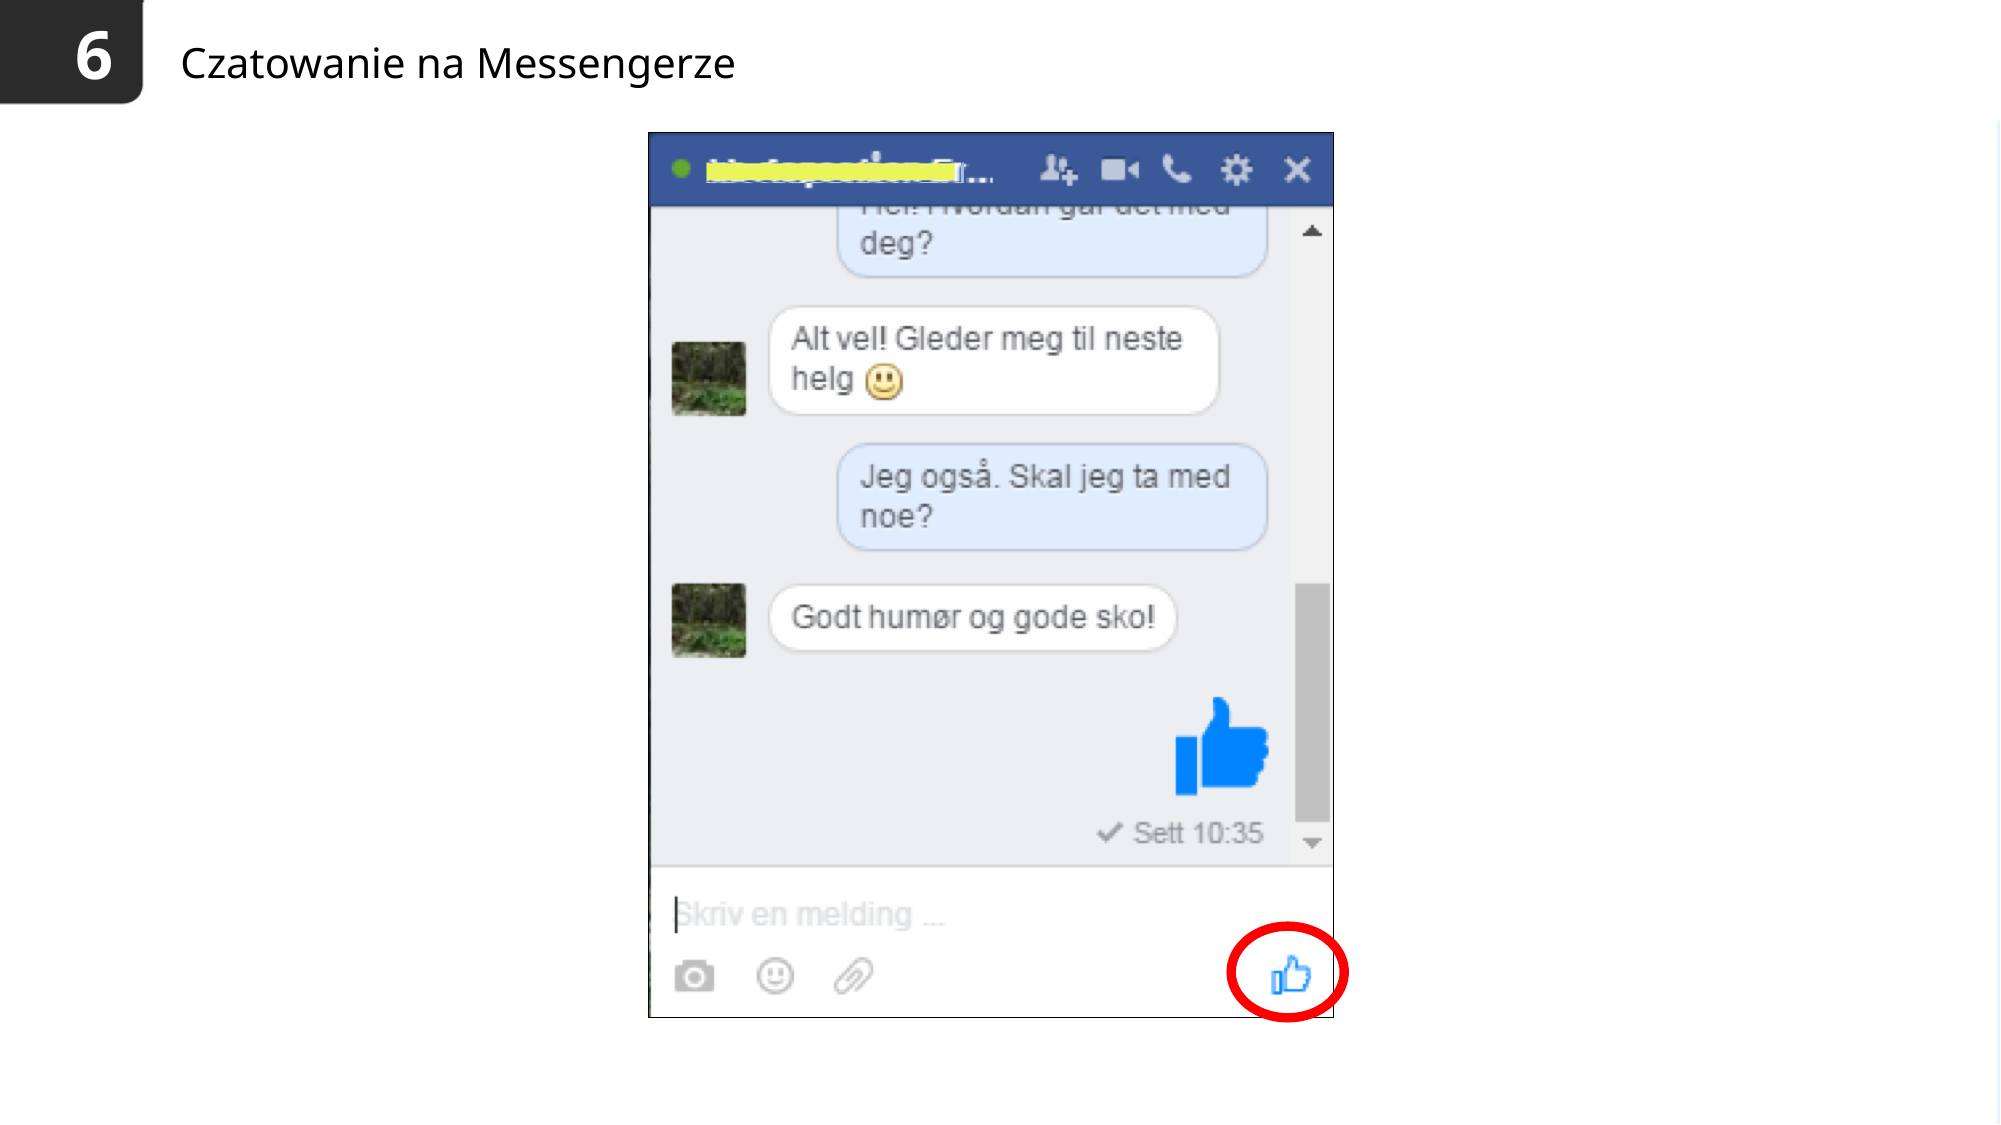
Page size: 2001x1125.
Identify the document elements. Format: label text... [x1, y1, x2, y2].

picture [0, 0, 2000, 1124]
text_box [1334, 944, 1346, 1000]
title Czatowanie na Messengerze [188, 34, 1864, 95]
text_box 6 [60, 20, 188, 95]
